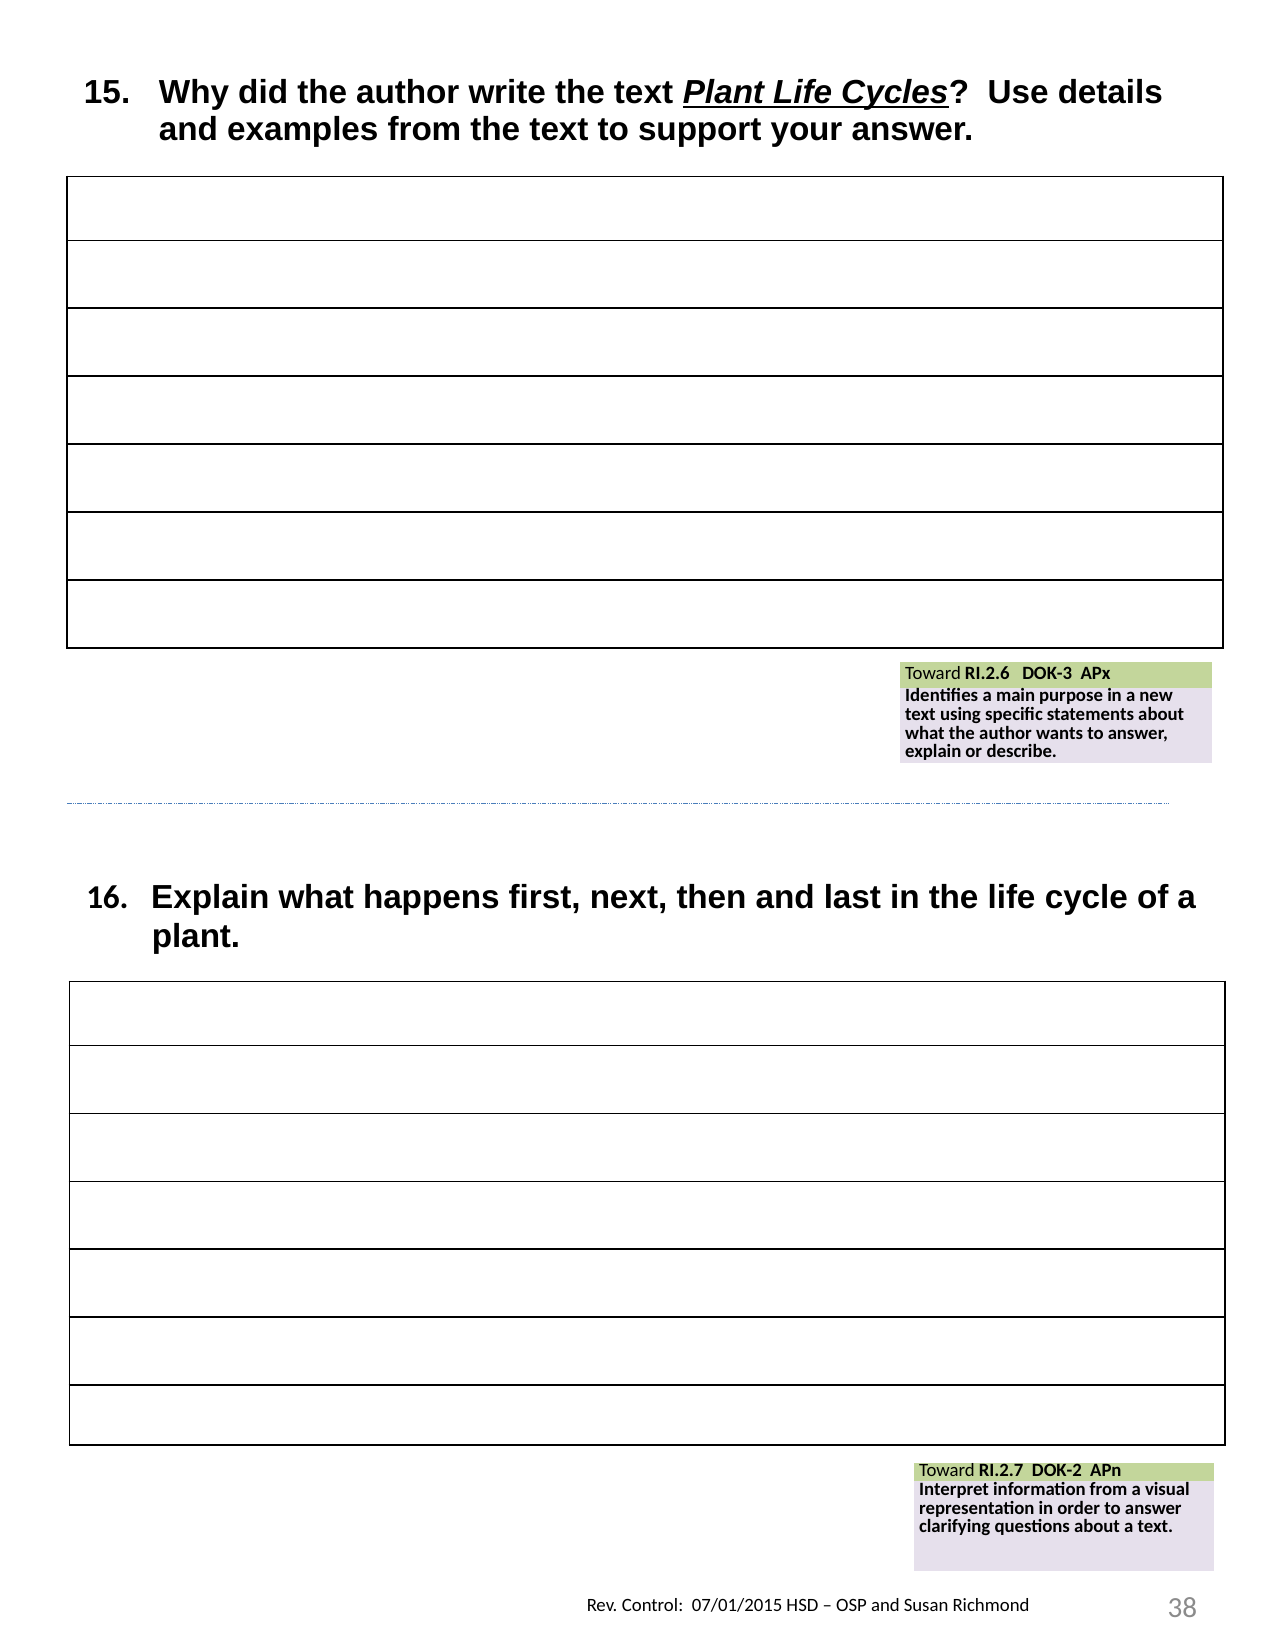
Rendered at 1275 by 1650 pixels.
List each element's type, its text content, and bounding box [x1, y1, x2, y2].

table_cell Identifies a main purpose in a new text using specific statements about what the author wants to answer, explain or describe. [900, 688, 1212, 763]
table_cell [68, 581, 1222, 647]
table_cell [70, 1114, 1224, 1181]
table_cell [68, 445, 1222, 511]
table_header Toward RI.2.7 DOK-2 APn [914, 1463, 1214, 1481]
table_cell [70, 1046, 1224, 1113]
table_cell [68, 513, 1222, 579]
table_cell [70, 1250, 1224, 1316]
table_cell [68, 241, 1222, 307]
table_header 16. Explain what happens first, next, then and last in the life cycle of a plant. [70, 871, 1225, 981]
table_cell [68, 377, 1222, 443]
table_header Toward RI.2.6 DOK-3 APx [900, 662, 1212, 688]
table_cell [68, 309, 1222, 375]
slide_number 38 [1075, 1571, 1214, 1650]
table_cell [68, 177, 1222, 240]
table_header Why did the author write the text Plant Life Cycles? Use details and examples from the text to support your answer. [67, 65, 1223, 176]
table_cell [70, 1318, 1224, 1384]
table_cell [70, 1182, 1224, 1248]
table_cell [70, 982, 1224, 1045]
table_cell Interpret information from a visual representation in order to answer clarifying questions about a text. [914, 1481, 1214, 1571]
table_cell [70, 1386, 1224, 1444]
